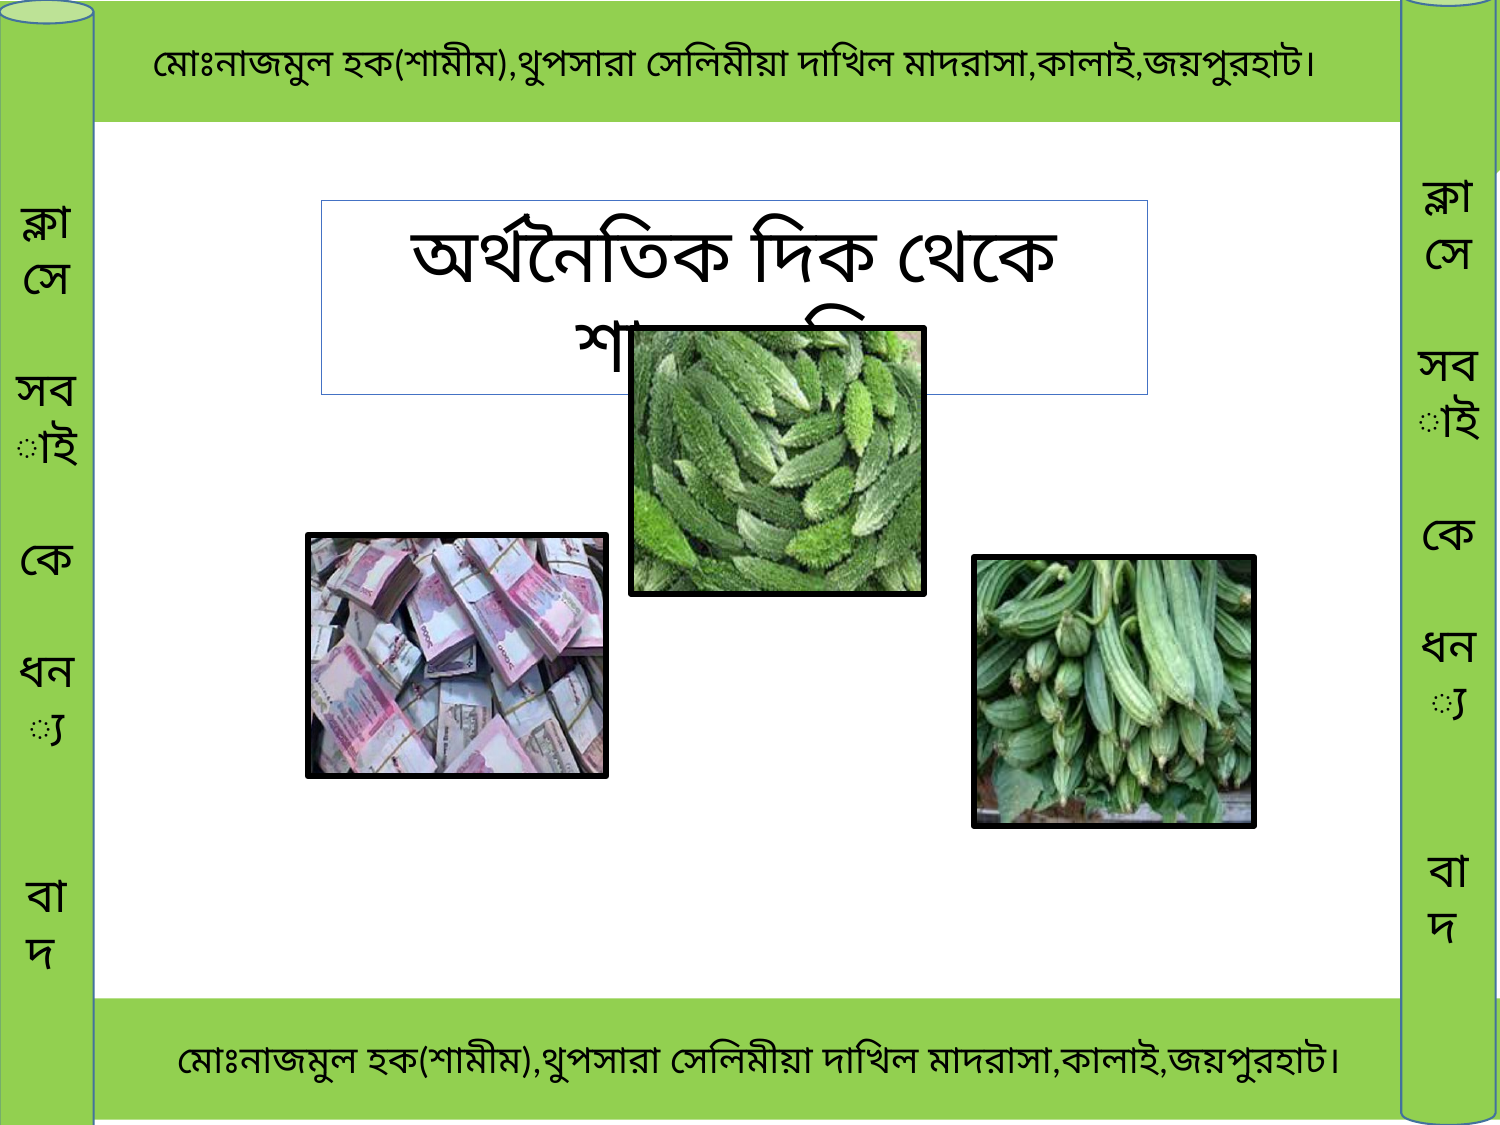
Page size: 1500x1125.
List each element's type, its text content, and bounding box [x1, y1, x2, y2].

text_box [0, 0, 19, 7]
text_box মোঃনাজমুল হক(শামীম),থুপসারা সেলিমীয়া দাখিল মাদরাসা,কালাই,জয়পুরহাট। [74, 0, 1400, 123]
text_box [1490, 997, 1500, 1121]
text_box ক্লাসে সবাই কে ধন্য বাদ [1400, 0, 1497, 1125]
text_box ক্লাসে সবাই কে ধন্য বাদ [0, 0, 95, 1125]
picture [976, 560, 1251, 823]
text_box অর্থনৈতিক দিক থেকে শাকসবজি [321, 200, 1148, 395]
picture [310, 537, 603, 774]
picture [634, 331, 921, 591]
text_box মোঃনাজমুল হক(শামীম),থুপসারা সেলিমীয়া দাখিল মাদরাসা,কালাই,জয়পুরহাট। [95, 997, 1407, 1121]
